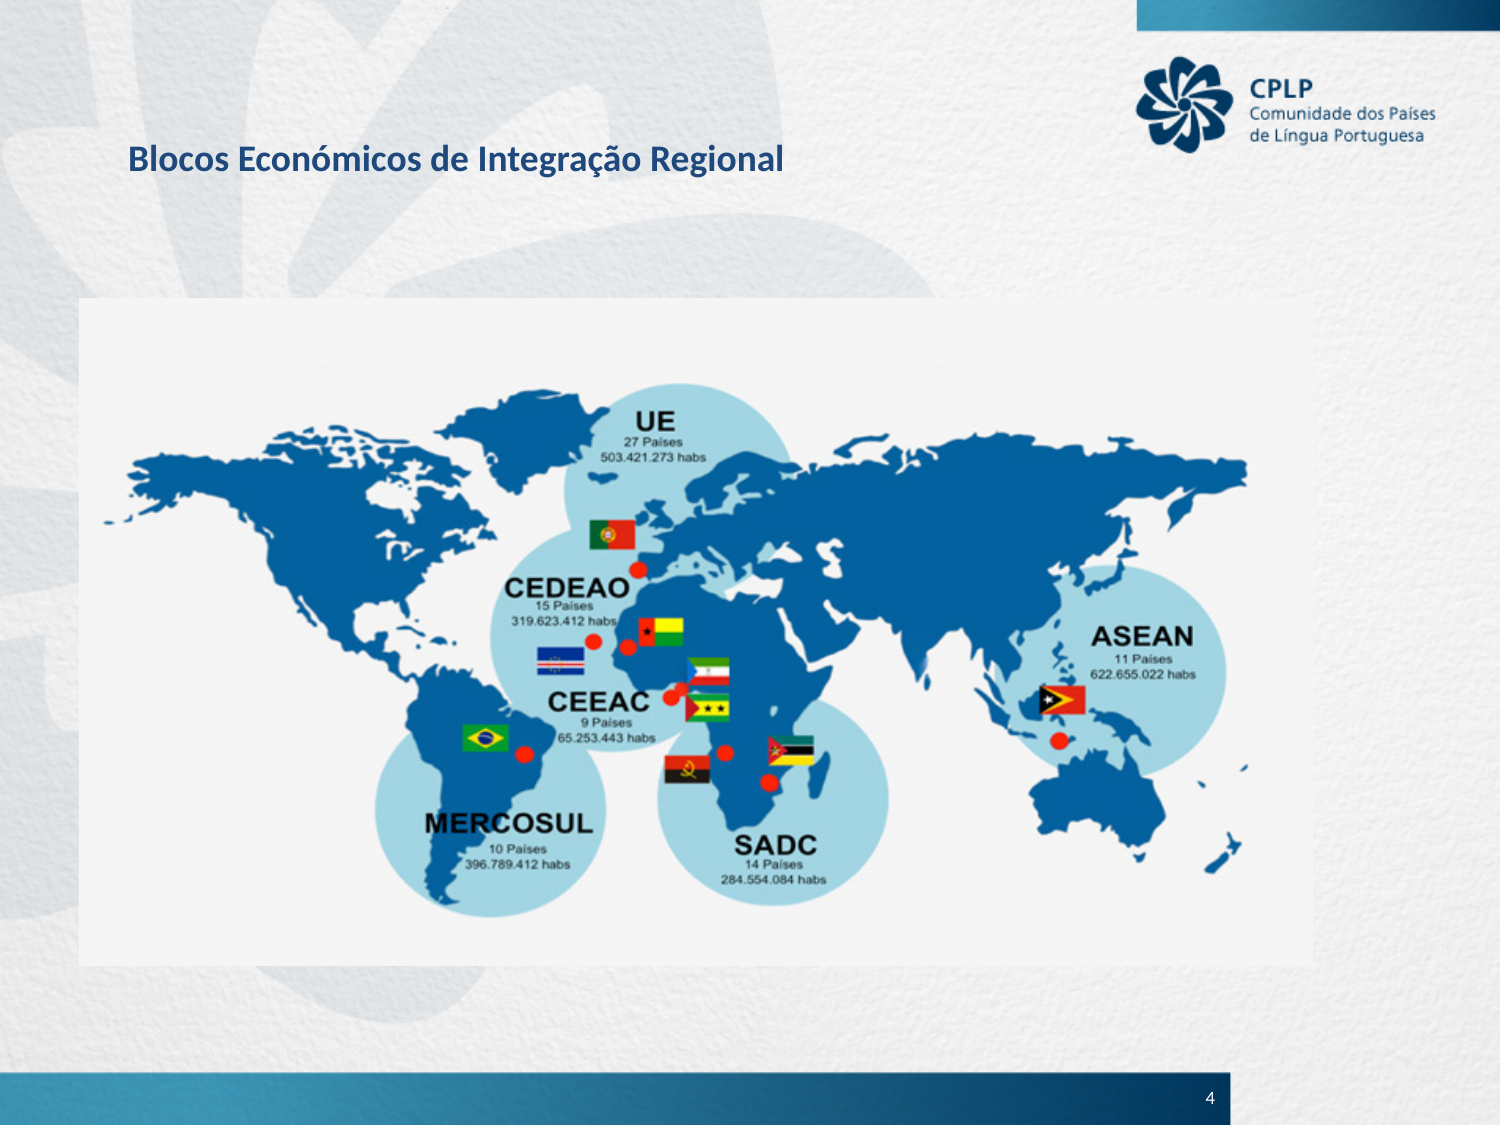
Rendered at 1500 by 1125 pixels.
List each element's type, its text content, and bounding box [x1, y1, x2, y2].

picture [0, 0, 1500, 1125]
slide_number 4 [1082, 1066, 1216, 1125]
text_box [78, 297, 1314, 966]
text_box Blocos Económicos de Integração Regional [113, 126, 867, 187]
